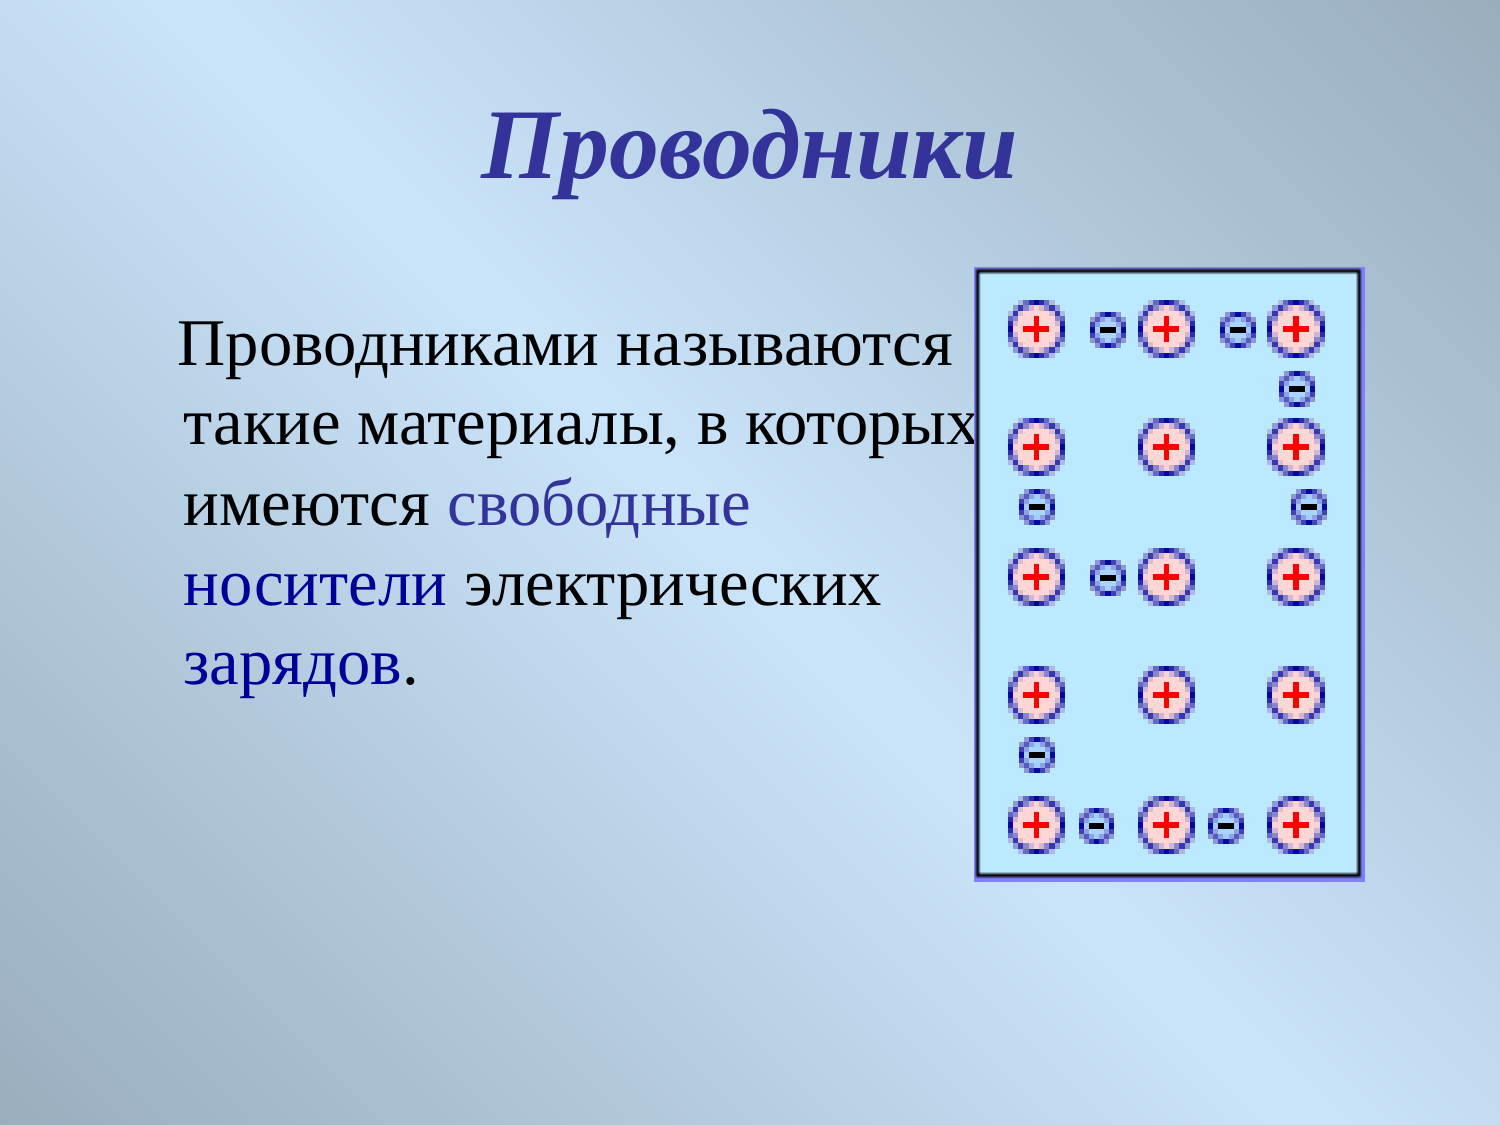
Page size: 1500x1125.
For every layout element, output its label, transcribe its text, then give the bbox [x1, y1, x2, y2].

picture [974, 266, 1365, 882]
list Проводниками называются такие материалы, в которых имеются свободные носители электрических зарядов. [111, 290, 1023, 986]
title Проводники [74, 44, 1426, 233]
list [100, 302, 739, 994]
